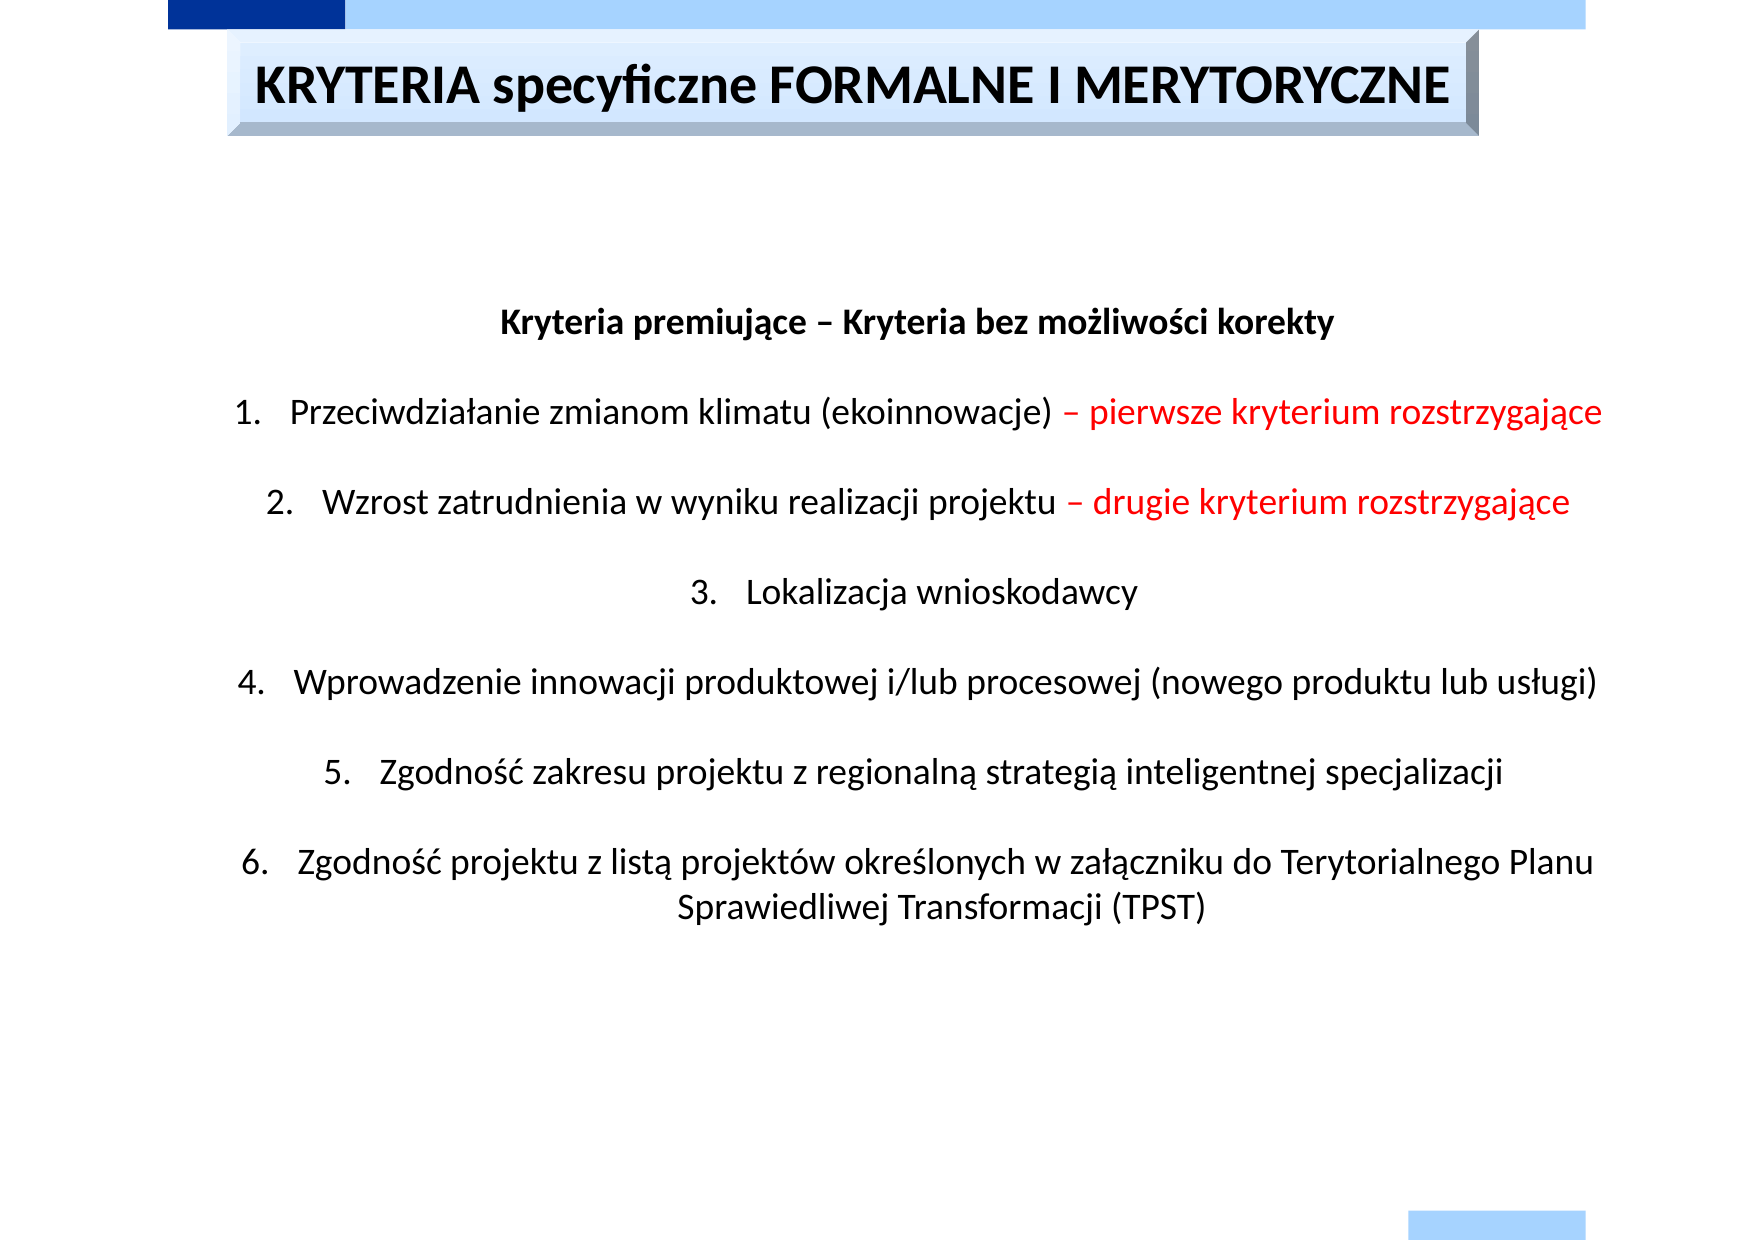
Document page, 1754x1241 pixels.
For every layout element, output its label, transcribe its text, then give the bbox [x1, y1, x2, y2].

text_box Kryteria premiujące – Kryteria bez możliwości korekty Przeciwdziałanie zmianom klimatu (ekoinnowacje) – pierwsze kryterium rozstrzygające Wzrost zatrudnienia w wyniku realizacji projektu – drugie kryterium rozstrzygające Lokalizacja wnioskodawcy Wprowadzenie innowacji produktowej i/lub procesowej (nowego produktu lub usługi) Zgodność zakresu projektu z regionalną strategią inteligentnej specjalizacji Zgodność projektu z listą projektów określonych w załączniku do Terytorialnego Planu Sprawiedliwej Transformacji (TPST) [191, 289, 1645, 934]
text_box KRYTERIA specyficzne FORMALNE I MERYTORYCZNE [226, 29, 1480, 137]
